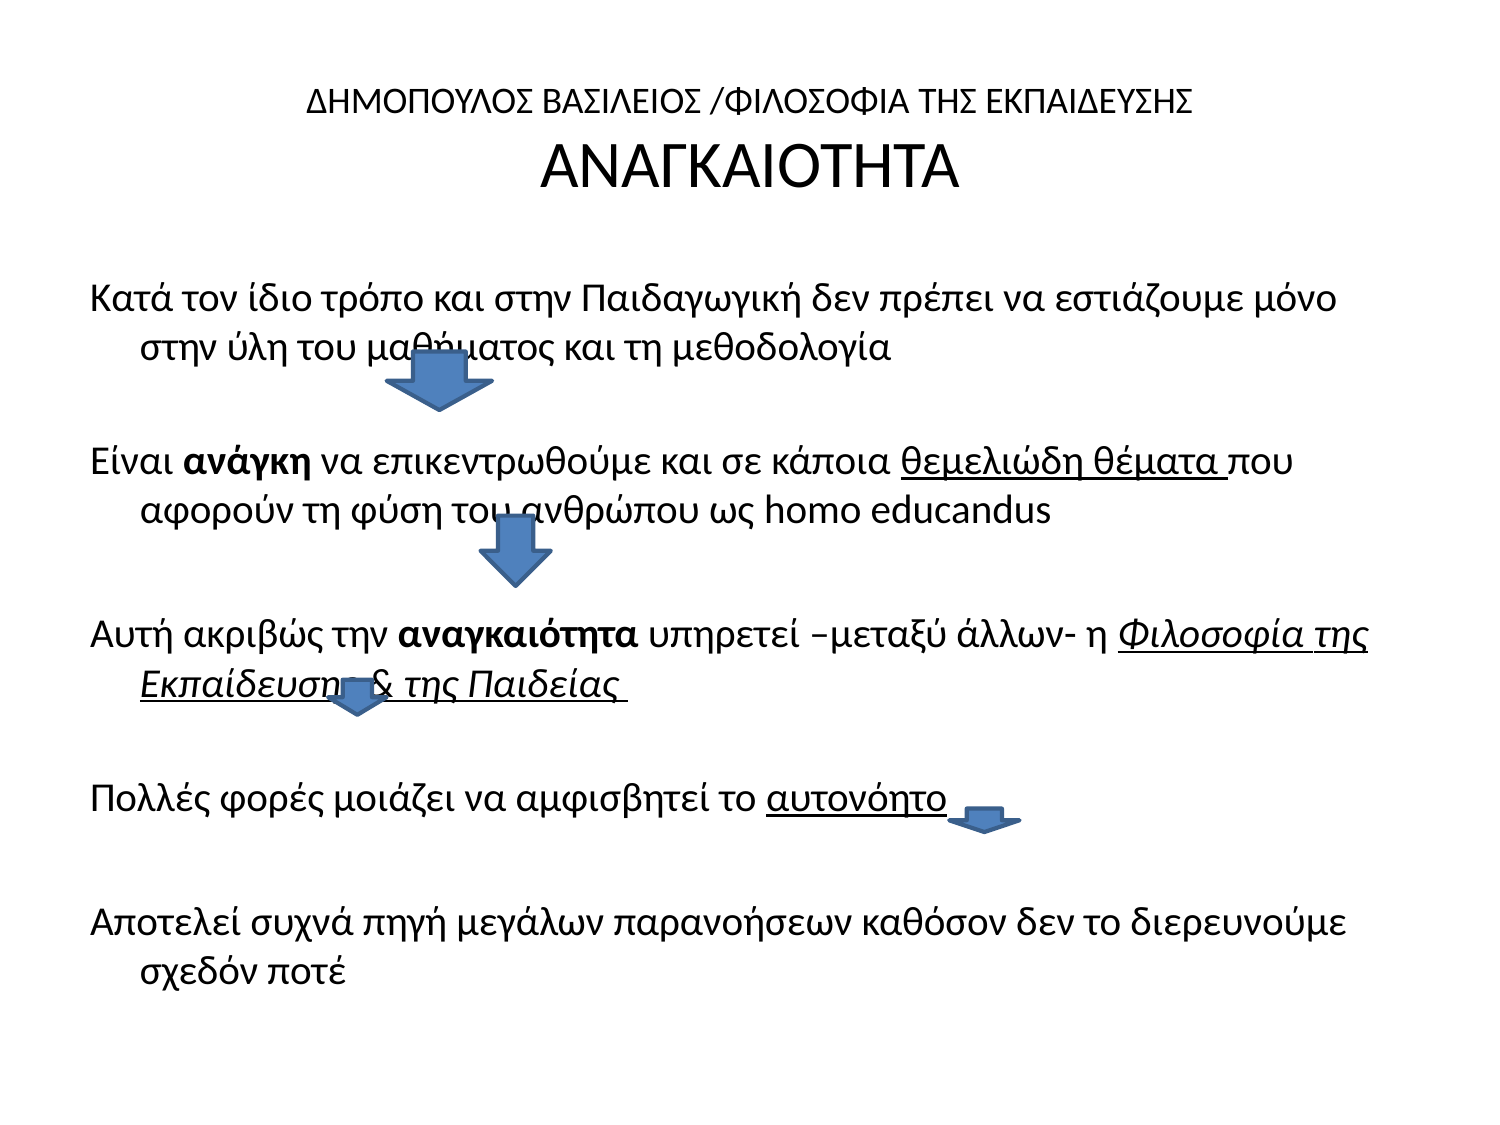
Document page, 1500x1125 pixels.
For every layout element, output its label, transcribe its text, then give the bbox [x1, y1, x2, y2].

title ΔΗΜΟΠΟΥΛΟΣ ΒΑΣΙΛΕΙΟΣ /ΦΙΛΟΣΟΦΙΑ ΤΗΣ ΕΚΠΑΙΔΕΥΣΗΣ ΑΝΑΓΚΑΙΟΤΗΤΑ [75, 45, 1425, 233]
text_box [947, 806, 1022, 835]
text_box [478, 513, 553, 589]
text_box [326, 677, 389, 717]
list Κατά τον ίδιο τρόπο και στην Παιδαγωγική δεν πρέπει να εστιάζουμε μόνο στην ύλη του μαθήματος και τη μεθοδολογία Είναι ανάγκη να επικεντρωθούμε και σε κάποια θεμελιώδη θέματα που αφορούν τη φύση του ανθρώπου ως homo educandus Αυτή ακριβώς την αναγκαιότητα υπηρετεί –μεταξύ άλλων- η Φιλοσοφία της Εκπαίδευσης & της Παιδείας Πολλές φορές μοιάζει να αμφισβητεί το αυτονόητο Αποτελεί συχνά πηγή μεγάλων παρανοήσεων καθόσον δεν το διερευνούμε σχεδόν ποτέ [75, 262, 1425, 1005]
text_box [384, 349, 495, 412]
